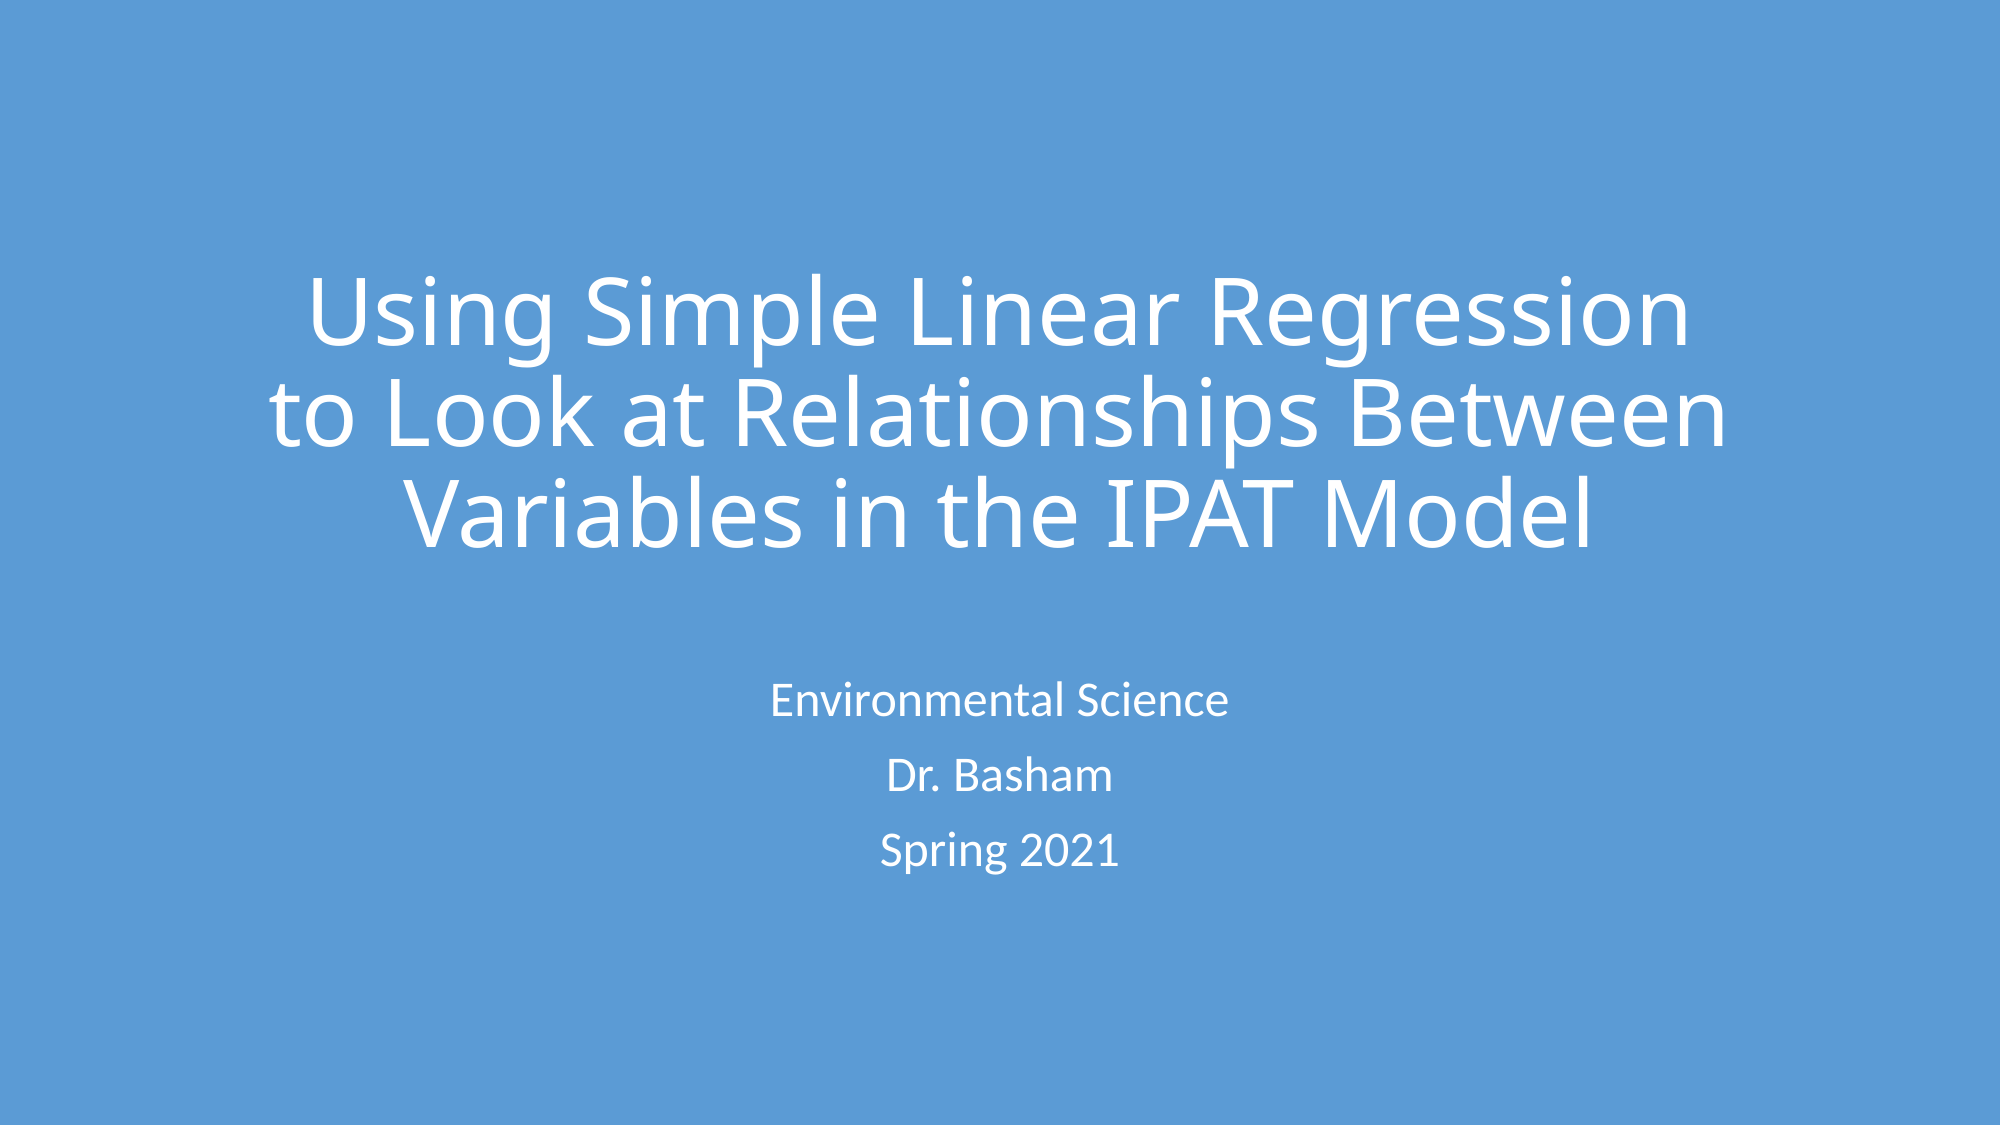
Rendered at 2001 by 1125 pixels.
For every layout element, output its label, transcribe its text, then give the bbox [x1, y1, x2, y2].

subtitle Environmental Science Dr. Basham Spring 2021 [249, 665, 1750, 938]
title Using Simple Linear Regression to Look at Relationships Between Variables in the IPAT Model [249, 184, 1750, 576]
